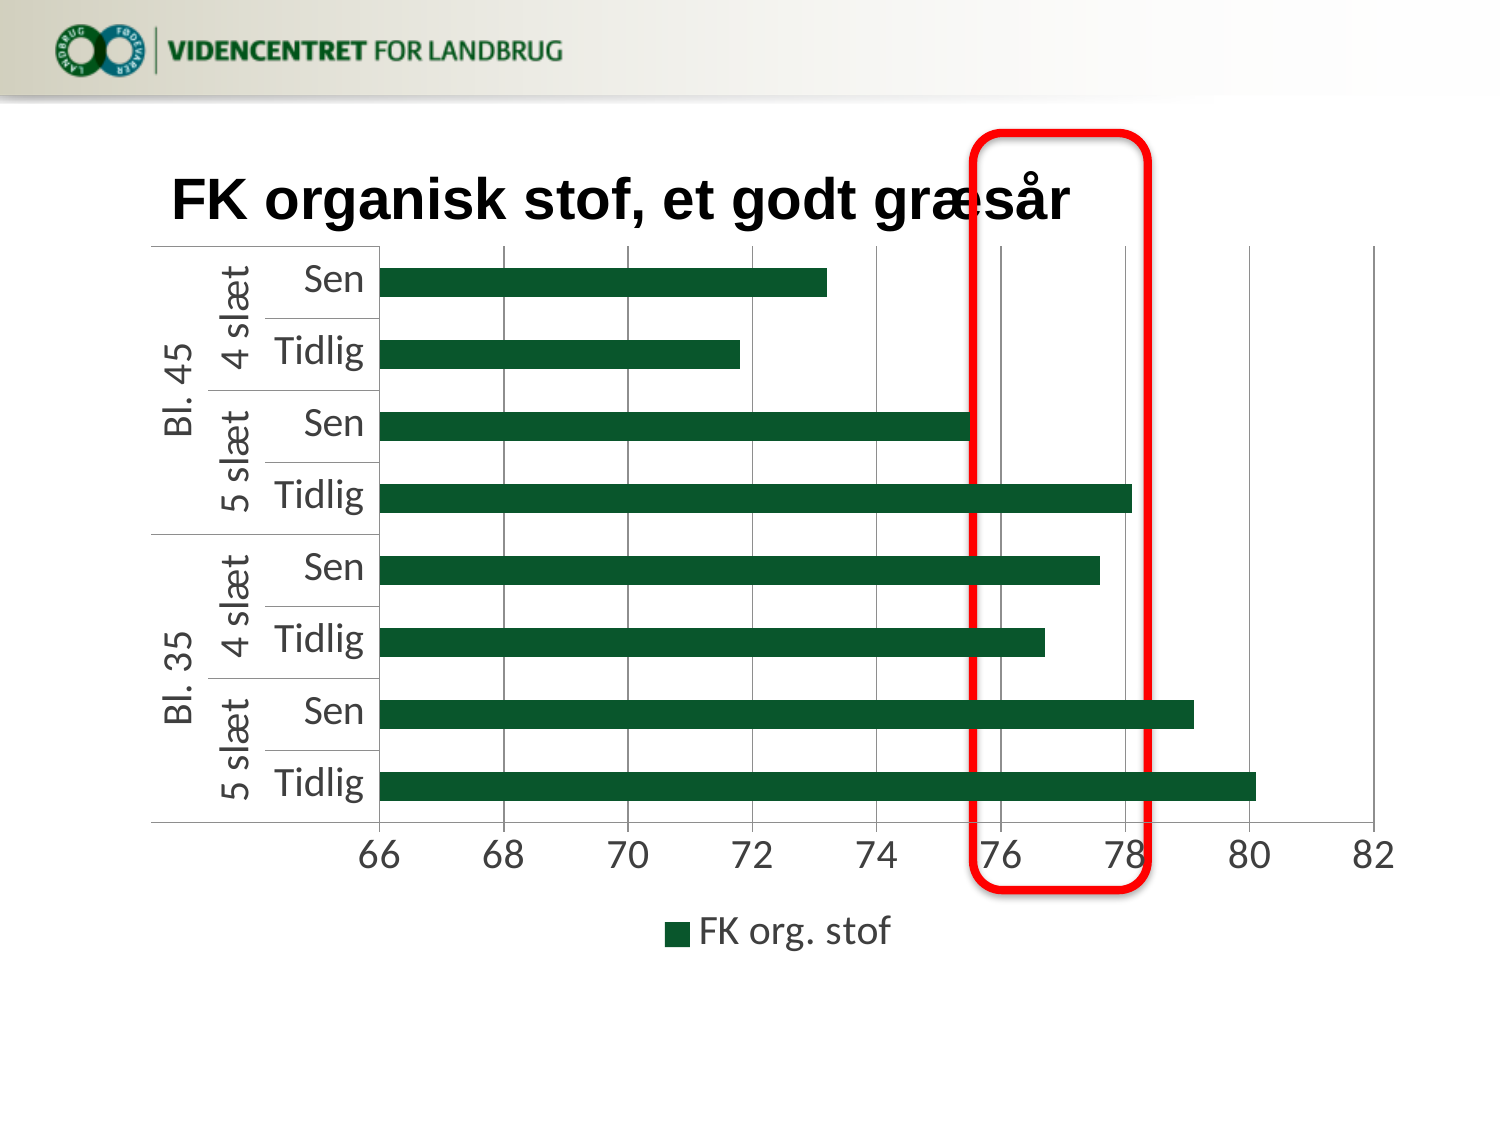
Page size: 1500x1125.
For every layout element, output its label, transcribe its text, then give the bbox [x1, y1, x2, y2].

title FK organisk stof, et godt græsår [156, 102, 1422, 231]
chart [134, 231, 1422, 965]
text_box [972, 132, 1149, 230]
picture [0, 0, 1500, 359]
